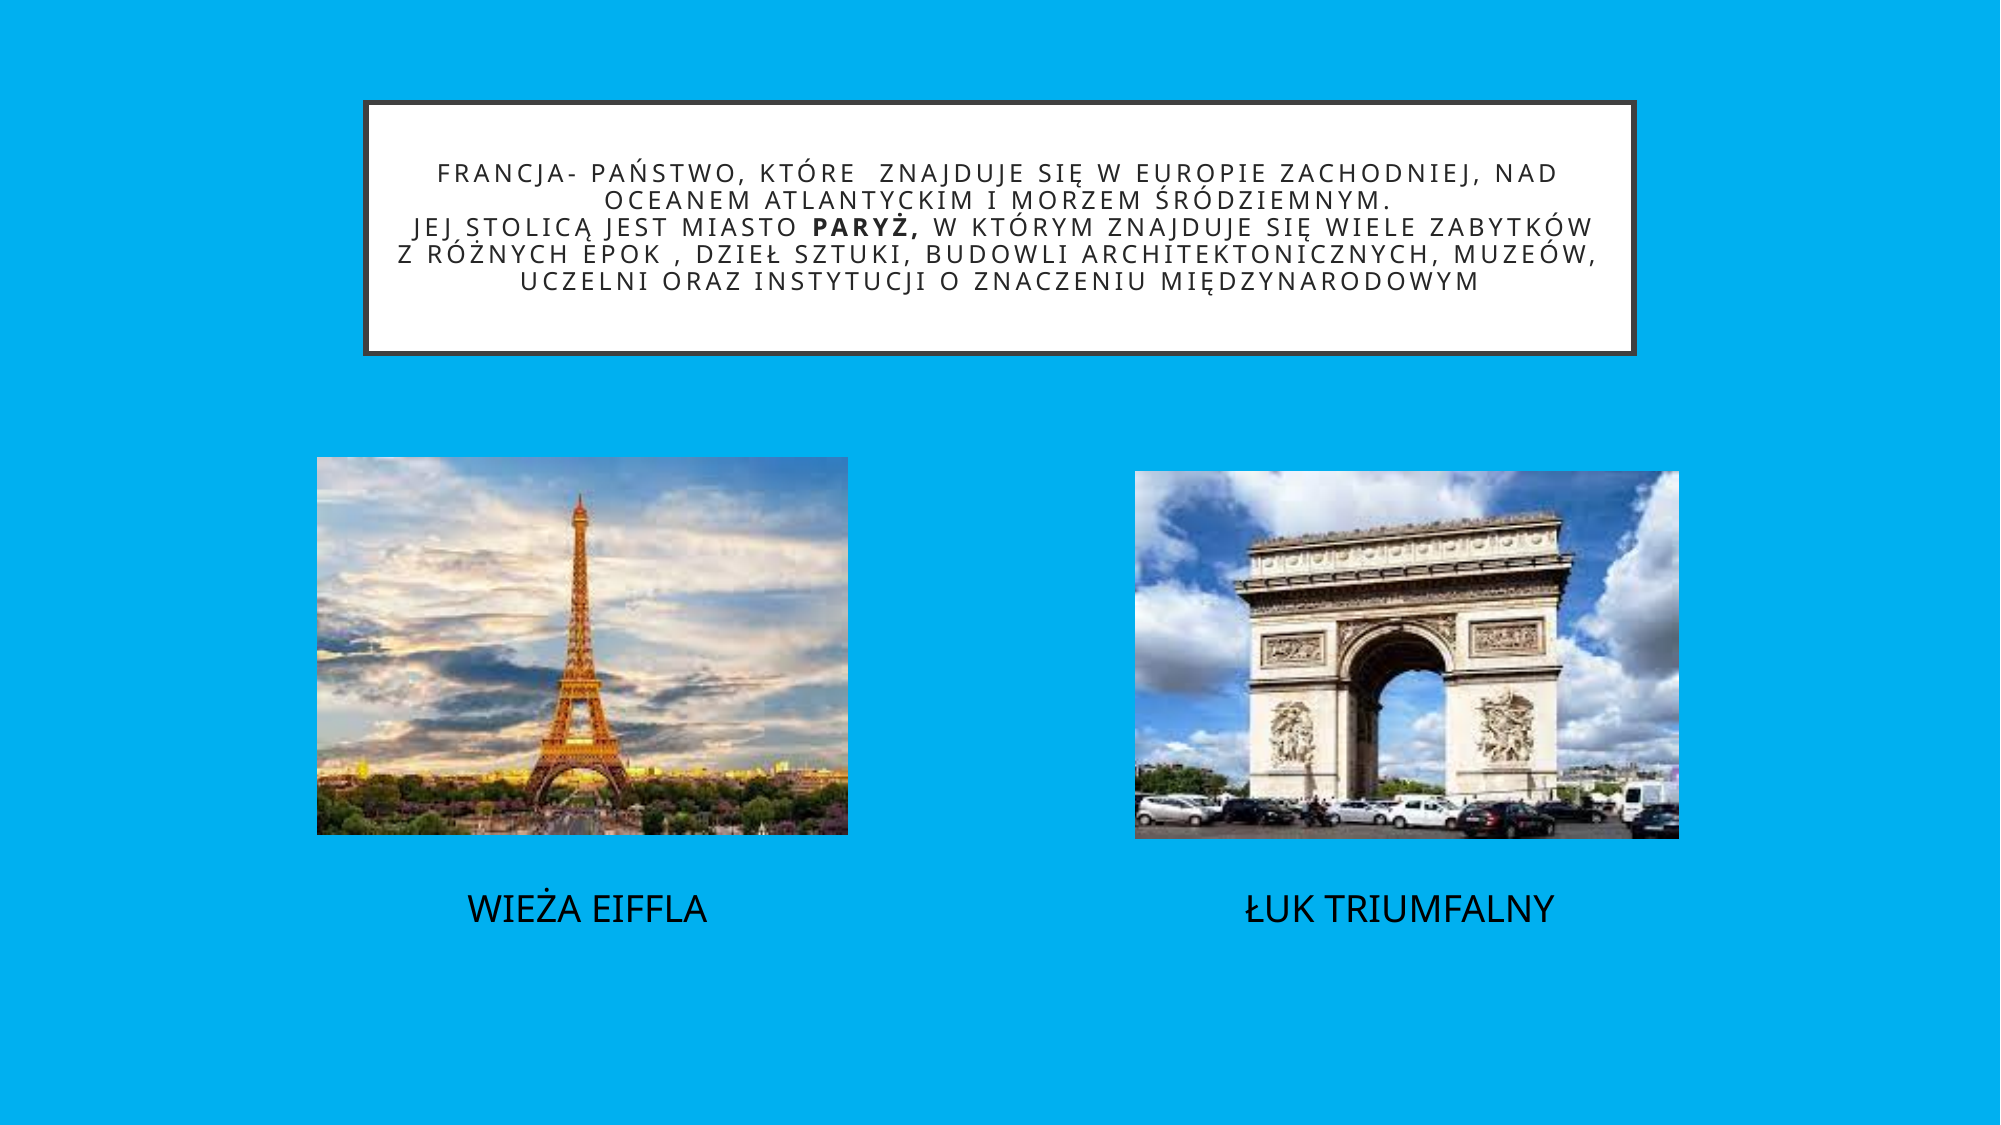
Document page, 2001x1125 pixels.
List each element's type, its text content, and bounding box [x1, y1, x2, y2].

title Francja- PAŃSTWO, KTÓRE ZNAJDUJE SIĘ W EUROPIE ZACHODNIEJ, nad Oceanem Atlantyckim i Morzem Śródziemnym. JEJ STOLICĄ JEST MIASTO PARYŻ, W KTÓRYM ZNAJDUJE SIĘ WIELE ZABYTKÓW Z RÓŻNYCH EPOK , dzieł sztuki, budowli architektonicznych, muzeów, uczelni oraz instytucji o znaczeniu międzynarodowym [363, 100, 1637, 356]
text_box WIEŻA EIFFLA [452, 877, 868, 938]
text_box ŁUK TRIUMFALNY [1229, 877, 1606, 938]
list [1135, 471, 1679, 839]
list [317, 457, 848, 835]
